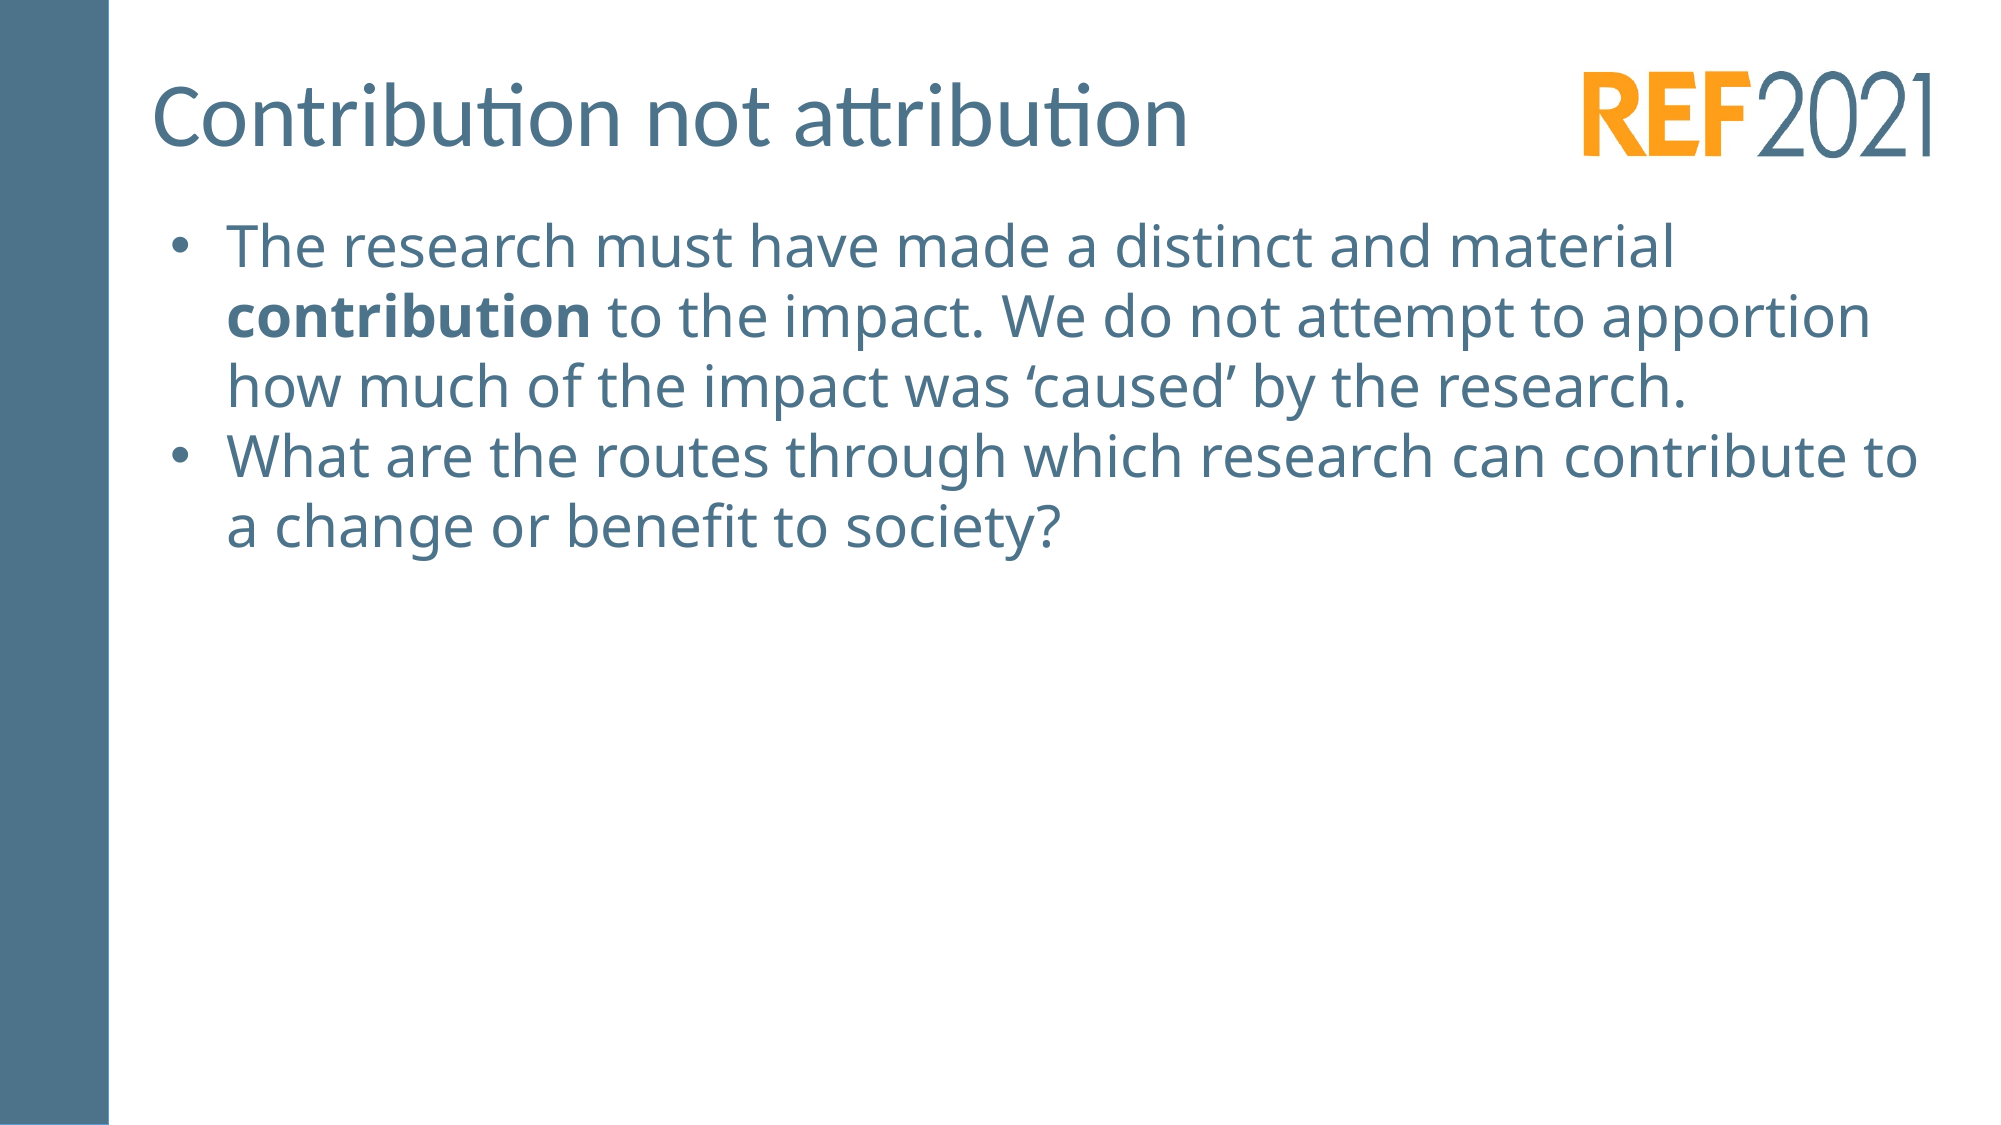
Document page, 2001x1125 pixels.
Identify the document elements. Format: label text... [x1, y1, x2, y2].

text_box [0, 0, 109, 1125]
text_box The research must have made a distinct and material contribution to the impact. We do not attempt to apportion how much of the impact was ‘caused’ by the research. What are the routes through which research can contribute to a change or benefit to society? [155, 201, 1945, 637]
text_box Contribution not attribution [137, 59, 1863, 278]
picture [1578, 59, 1945, 171]
